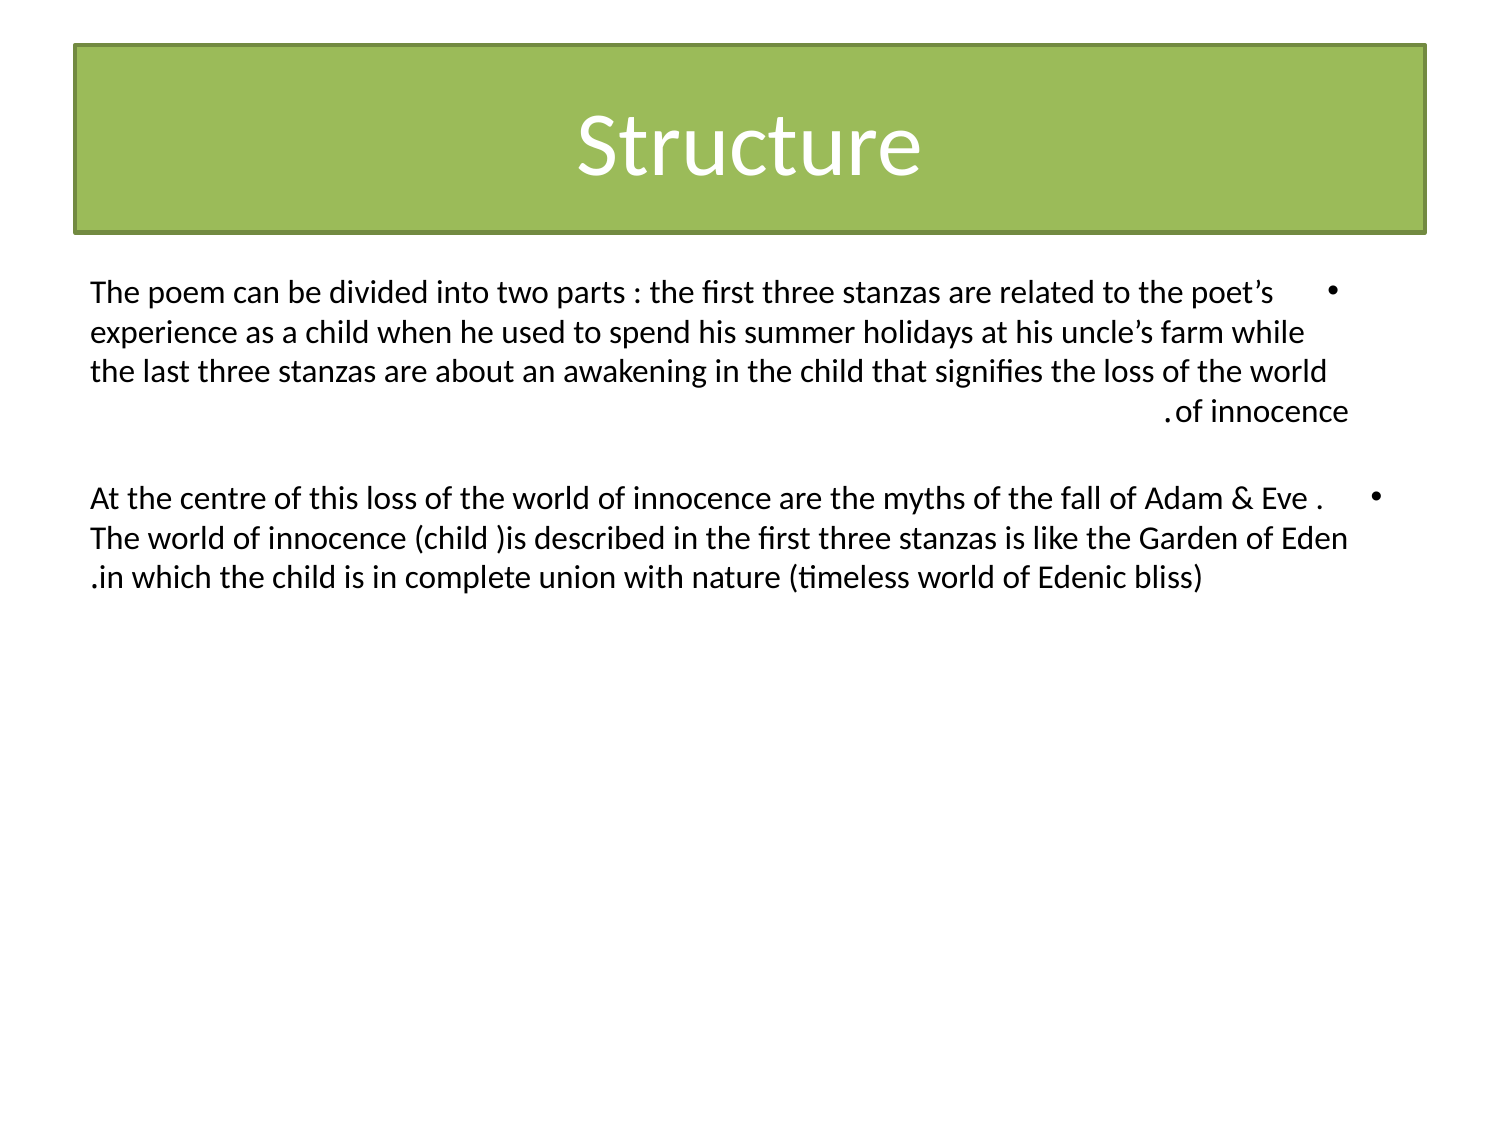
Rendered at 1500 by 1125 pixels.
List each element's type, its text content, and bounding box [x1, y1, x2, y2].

list The poem can be divided into two parts : the first three stanzas are related to the poet’s experience as a child when he used to spend his summer holidays at his uncle’s farm while the last three stanzas are about an awakening in the child that signifies the loss of the world of innocence. At the centre of this loss of the world of innocence are the myths of the fall of Adam & Eve . The world of innocence (child )is described in the first three stanzas is like the Garden of Eden in which the child is in complete union with nature (timeless world of Edenic bliss). [75, 262, 1425, 1005]
title Structure [73, 43, 1427, 235]
